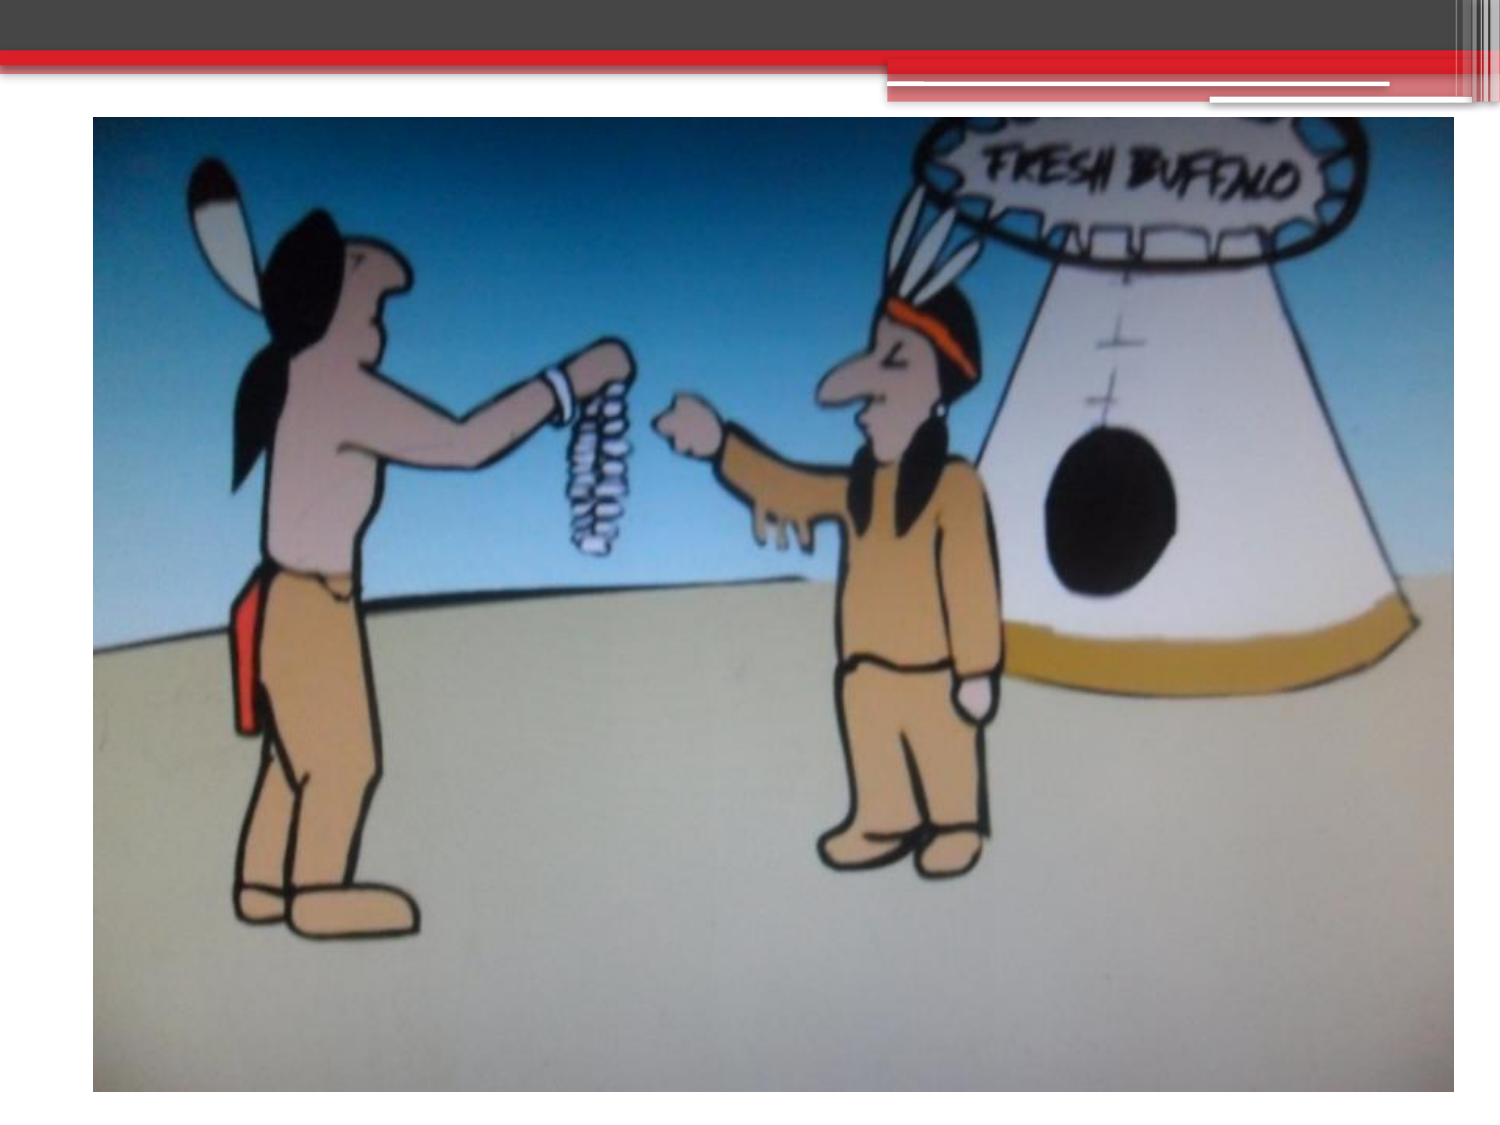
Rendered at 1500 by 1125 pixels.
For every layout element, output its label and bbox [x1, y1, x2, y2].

list [93, 116, 1454, 1092]
